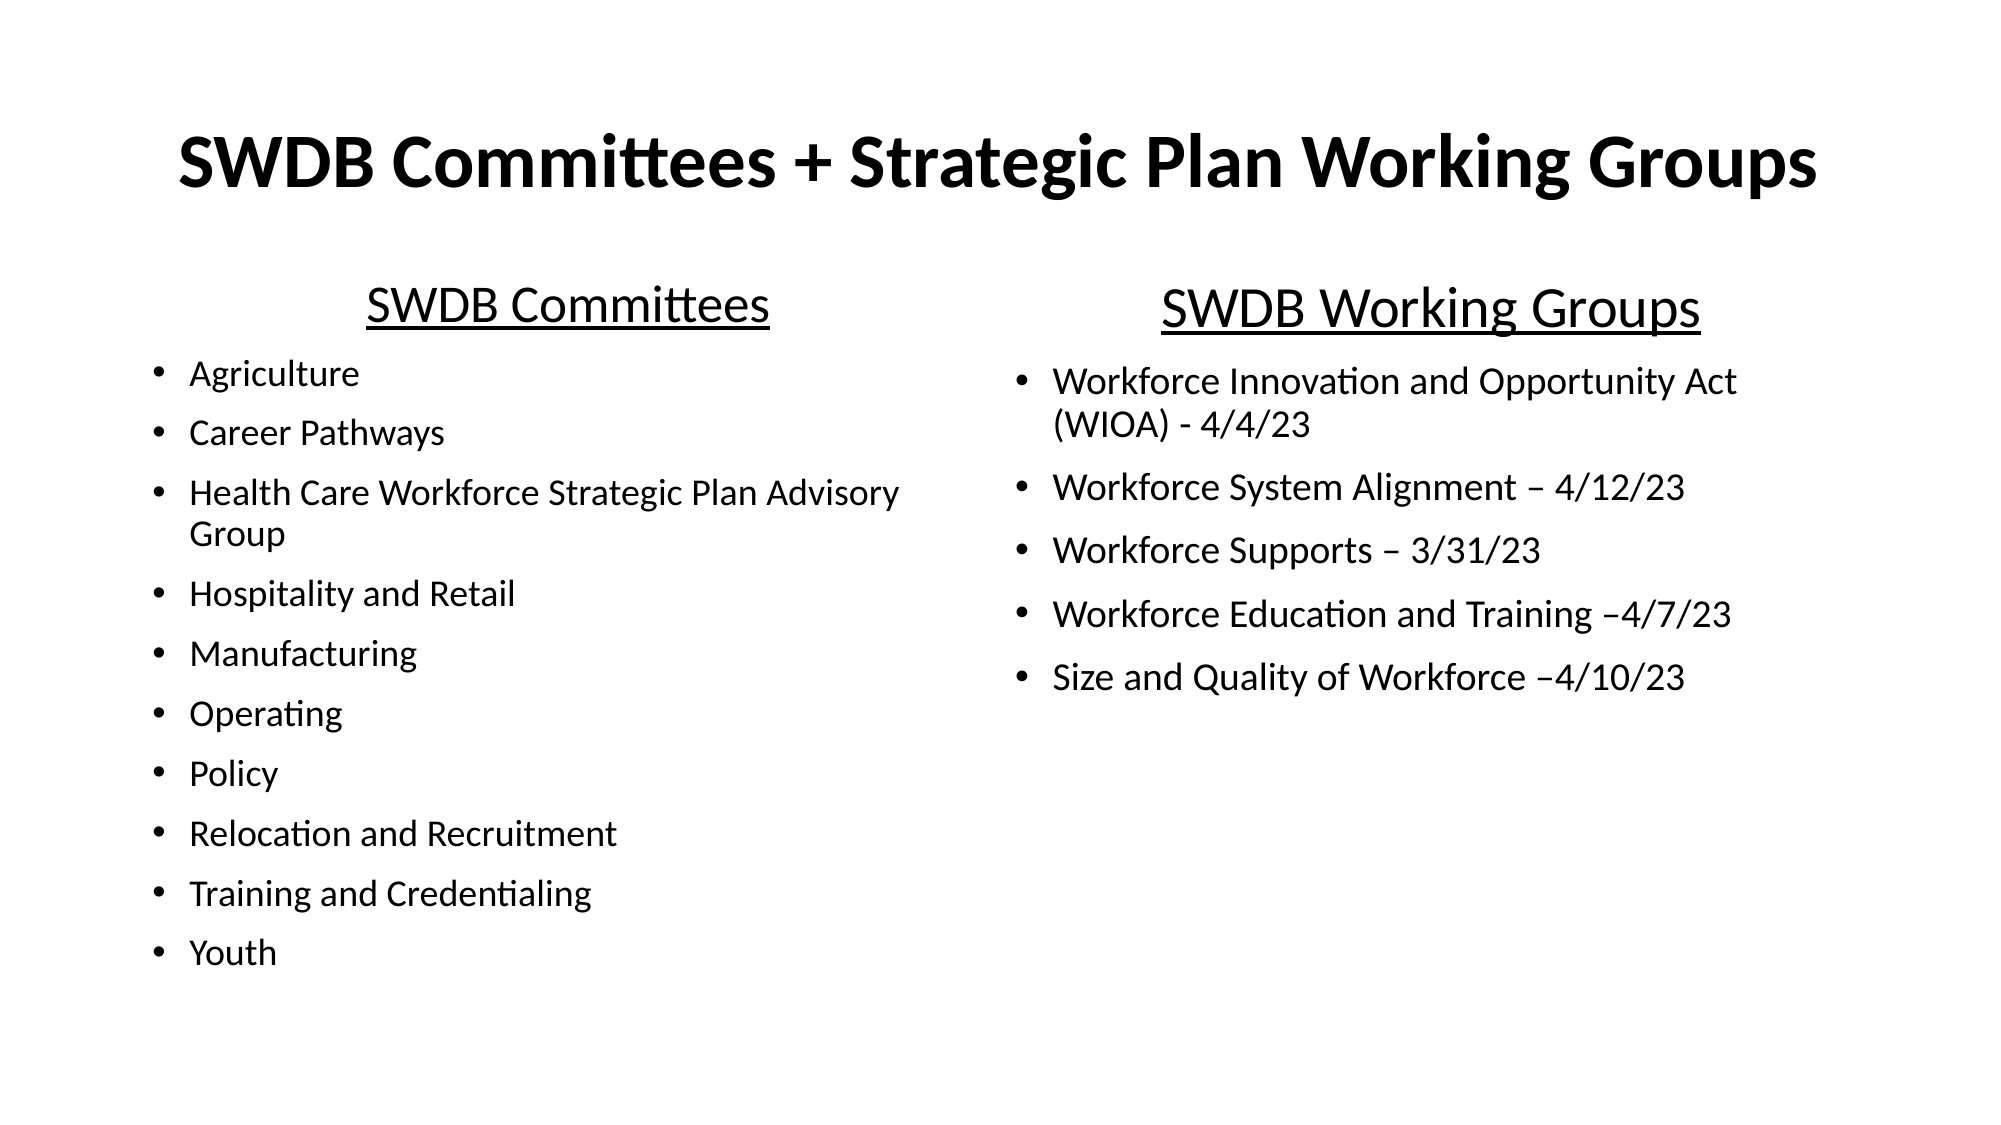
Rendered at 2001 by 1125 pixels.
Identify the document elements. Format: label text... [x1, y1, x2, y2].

text_box SWDB Working Groups Workforce Innovation and Opportunity Act (WIOA) - 4/4/23 Workforce System Alignment – 4/12/23 Workforce Supports – 3/31/23 Workforce Education and Training –4/7/23 Size and Quality of Workforce –4/10/23 [1000, 269, 1863, 984]
title SWDB Committees + Strategic Plan Working Groups [79, 98, 1919, 227]
list SWDB Committees Agriculture Career Pathways Health Care Workforce Strategic Plan Advisory Group Hospitality and Retail Manufacturing Operating Policy Relocation and Recruitment Training and Credentialing Youth [137, 269, 1000, 984]
